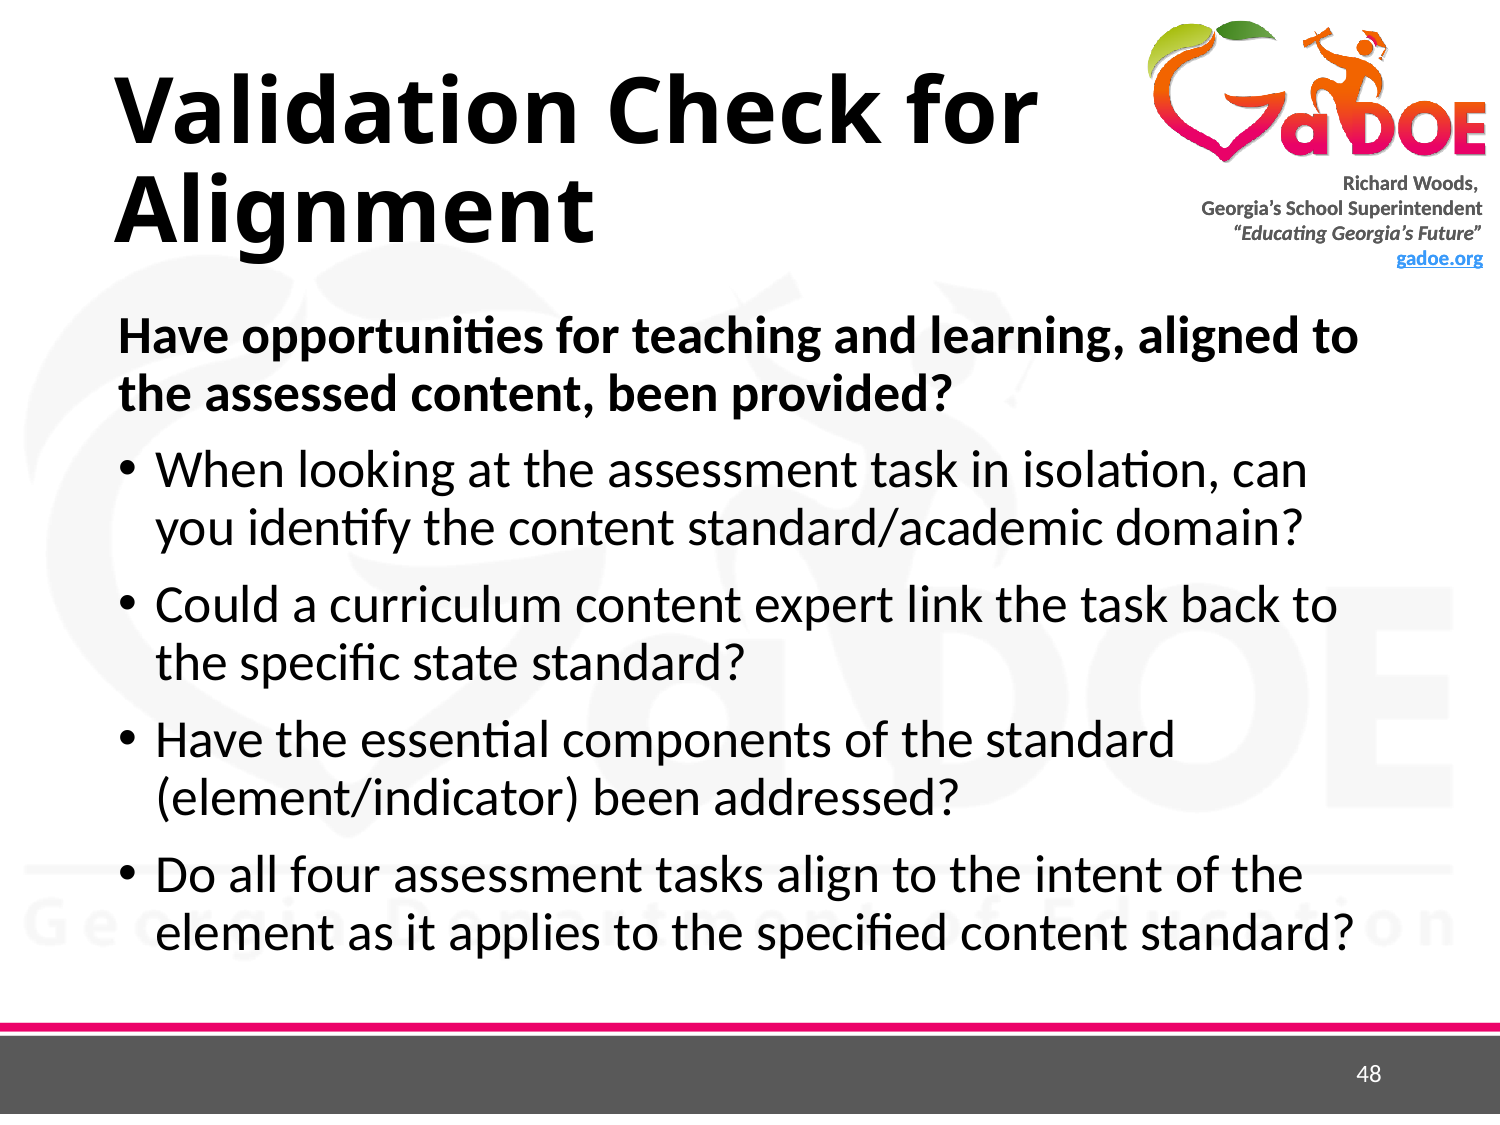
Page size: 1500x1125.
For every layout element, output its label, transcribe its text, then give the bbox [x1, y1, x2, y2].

title Validation Check for Alignment [99, 54, 1136, 273]
picture [1135, 8, 1499, 164]
list Have opportunities for teaching and learning, aligned to the assessed content, been provided? When looking at the assessment task in isolation, can you identify the content standard/academic domain? Could a curriculum content expert link the task back to the specific state standard? Have the essential components of the standard (element/indicator) been addressed? Do all four assessment tasks align to the intent of the element as it applies to the specified content standard? [103, 299, 1397, 1014]
slide_number 48 [1059, 1042, 1397, 1103]
picture [19, 235, 1473, 980]
